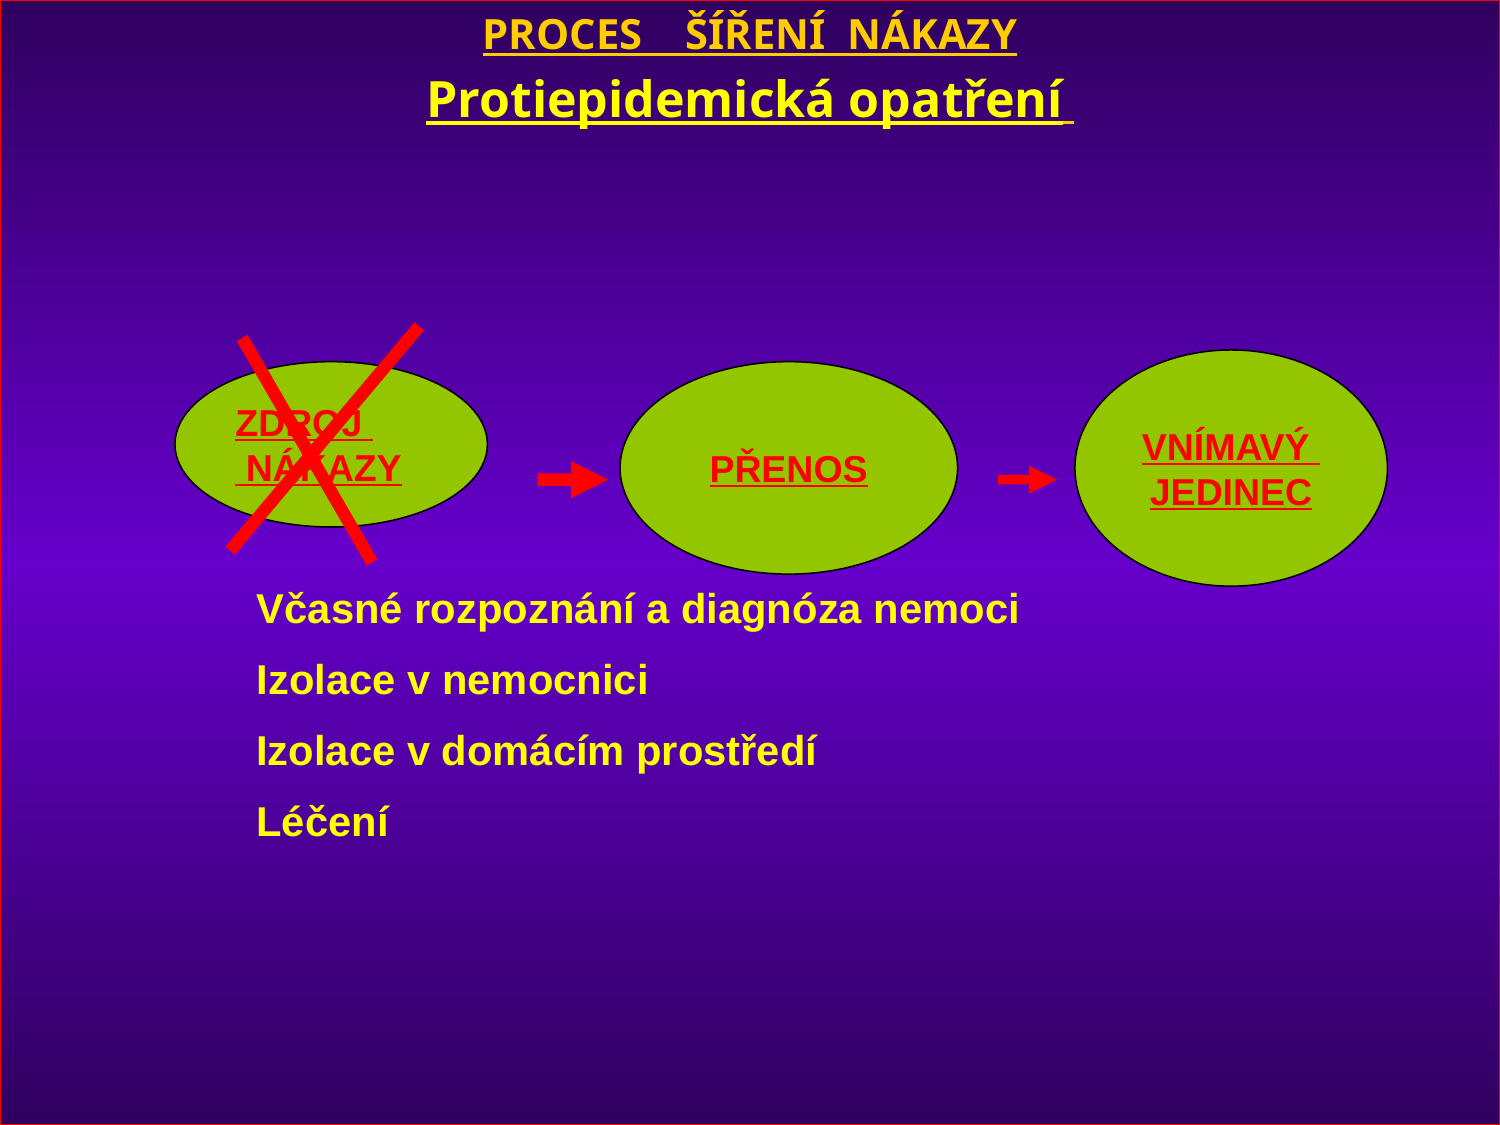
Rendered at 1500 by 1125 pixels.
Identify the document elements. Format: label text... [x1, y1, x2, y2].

text_box Izolace v nemocnici [242, 645, 762, 711]
text_box VNÍMAVÝ JEDINEC [1074, 349, 1388, 587]
text_box [998, 473, 1058, 486]
text_box Včasné rozpoznání a diagnóza nemoci [242, 574, 1164, 640]
text_box [537, 473, 609, 486]
list PROCES ŠÍŘENÍ NÁKAZY Protiepidemická opatření [0, 0, 1500, 1125]
text_box PŘENOS [713, 563, 865, 574]
text_box Léčení [230, 786, 833, 853]
text_box Izolace v domácím prostředí [230, 716, 975, 782]
text_box [399, 487, 1175, 563]
text_box ZDROJ NÁKAZY [174, 361, 488, 528]
text_box PŘENOS [620, 361, 958, 487]
